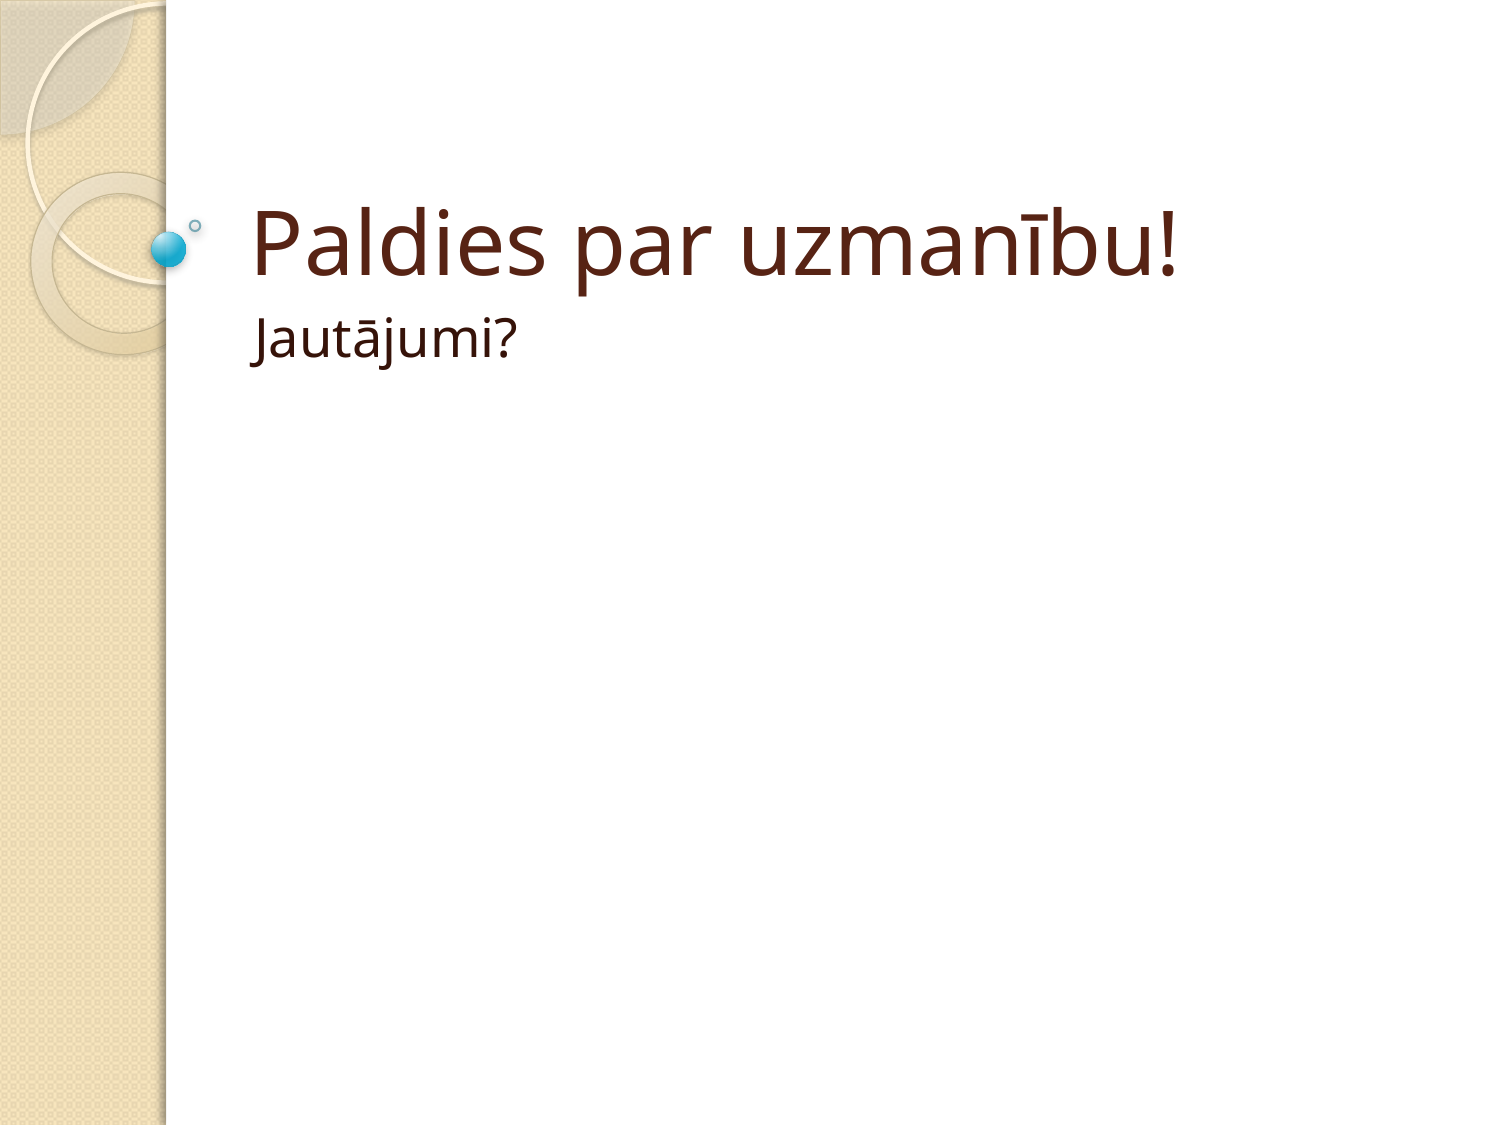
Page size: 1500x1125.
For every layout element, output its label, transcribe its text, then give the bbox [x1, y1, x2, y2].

title Paldies par uzmanību! [234, 59, 1450, 301]
subtitle Jautājumi? [234, 303, 1450, 591]
